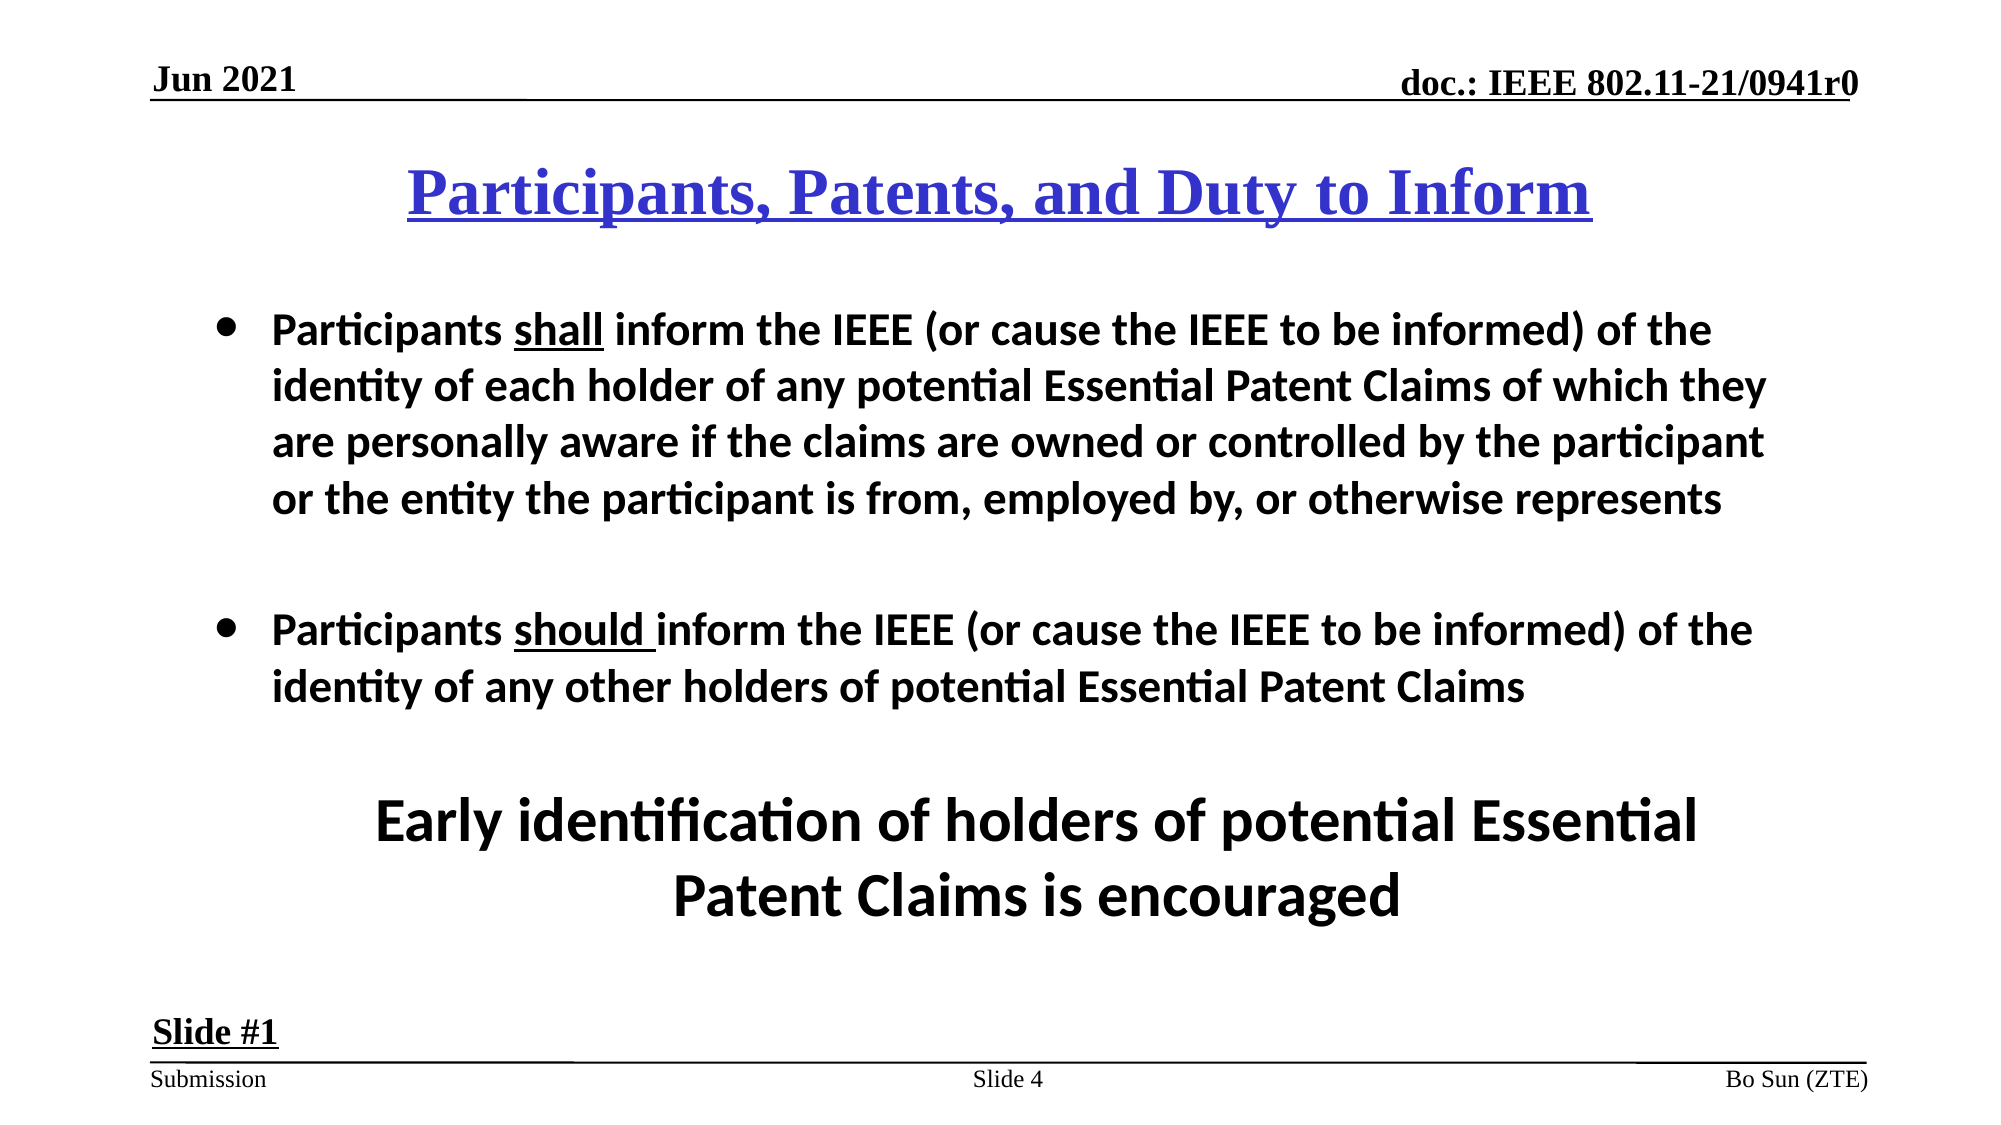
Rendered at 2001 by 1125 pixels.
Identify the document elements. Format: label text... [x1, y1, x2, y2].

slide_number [152, 54, 563, 100]
slide_number Slide 4 [949, 1061, 1067, 1123]
text_box Participants shall inform the IEEE (or cause the IEEE to be informed) of the identity of each holder of any potential Essential Patent Claims of which they are personally aware if the claims are owned or controlled by the participant or the entity the participant is from, employed by, or otherwise represents Participants should inform the IEEE (or cause the IEEE to be informed) of the identity of any other holders of potential Essential Patent Claims Early identification of holders of potential Essential Patent Claims is encouraged [200, 290, 1800, 966]
text_box Slide #1 [137, 999, 294, 1060]
text_box Participants, Patents, and Duty to Inform [362, 100, 1638, 276]
footer Bo Sun (ZTE) [1171, 1061, 1869, 1093]
